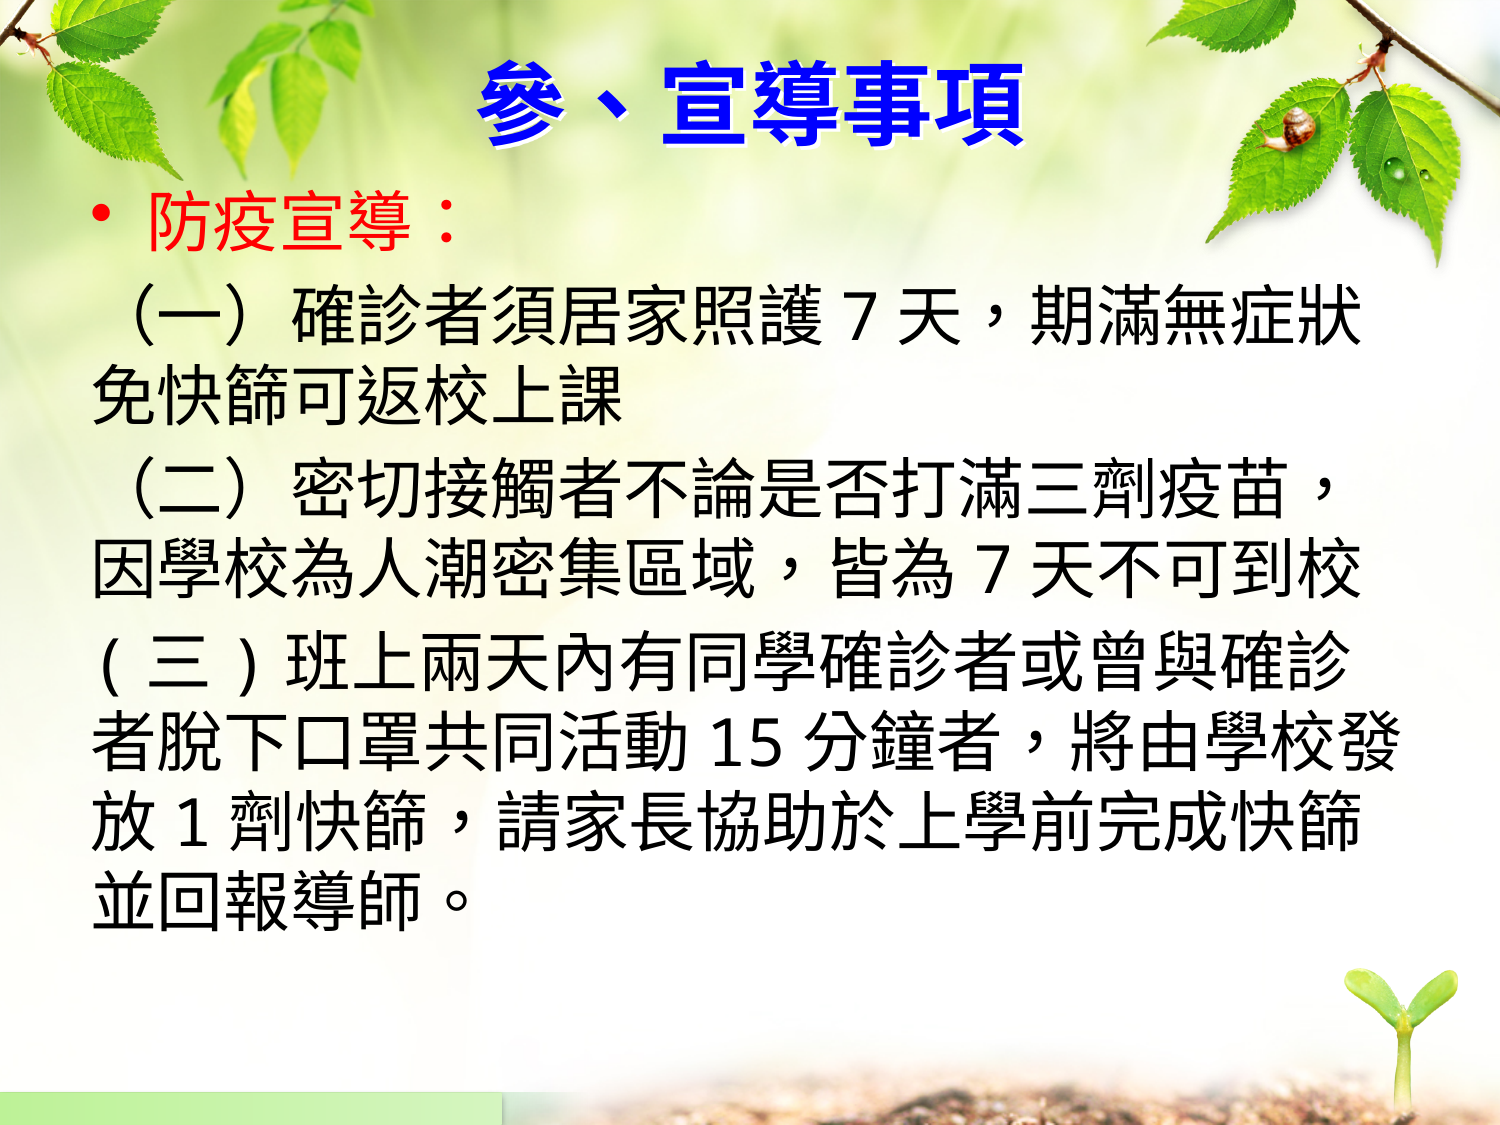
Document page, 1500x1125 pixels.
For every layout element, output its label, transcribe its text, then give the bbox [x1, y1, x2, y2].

picture [0, 0, 1500, 1125]
list 防疫宣導： （一）確診者須居家照護7天，期滿無症狀免快篩可返校上課 （二）密切接觸者不論是否打滿三劑疫苗，因學校為人潮密集區域，皆為7天不可到校 (三)班上兩天內有同學確診者或曾與確診者脫下口罩共同活動15分鐘者，將由學校發放1劑快篩，請家長協助於上學前完成快篩並回報導師。 [74, 172, 1430, 986]
title 參、宣導事項 [74, 18, 1426, 172]
